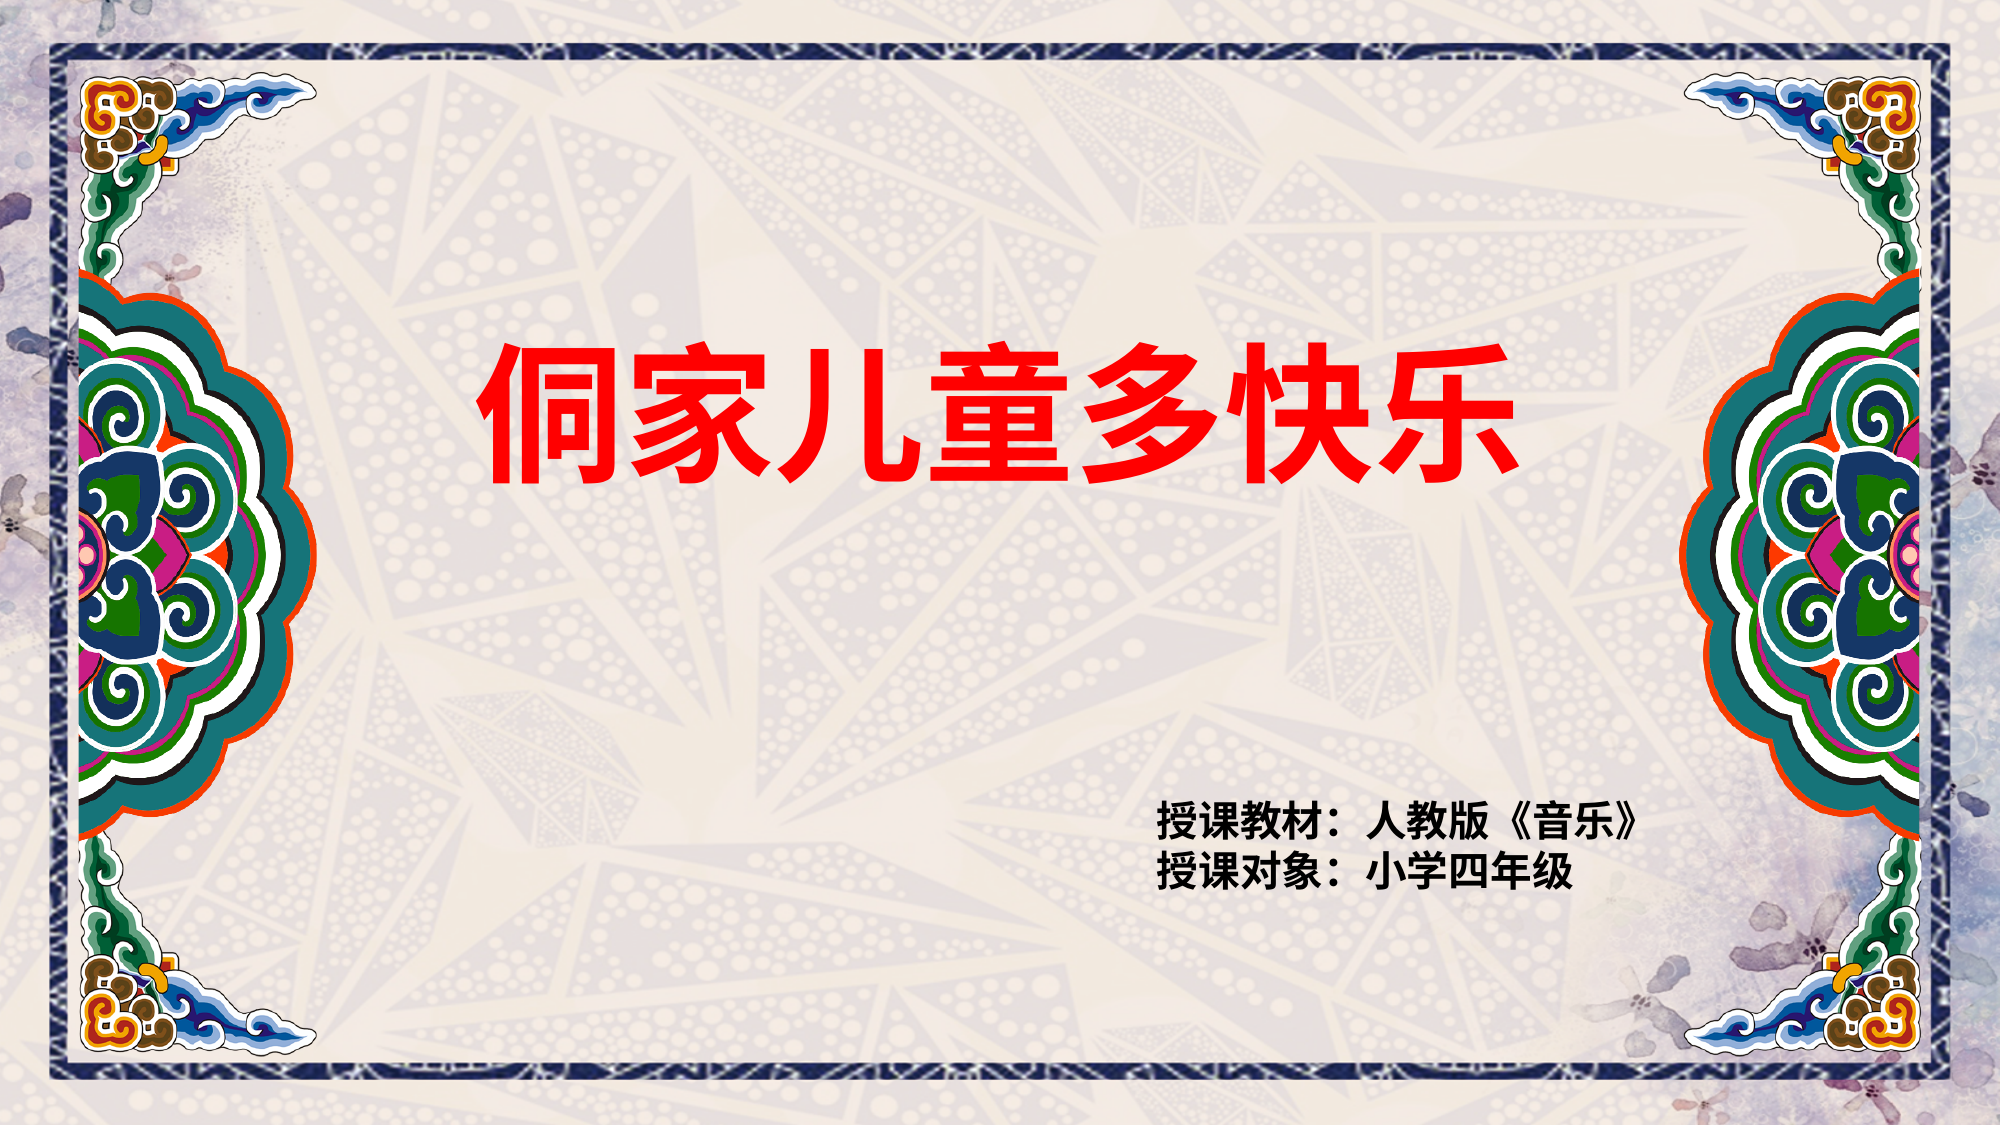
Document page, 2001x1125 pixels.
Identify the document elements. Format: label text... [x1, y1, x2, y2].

text_box 授课教材：人教版《音乐》 授课对象：小学四年级 [1141, 786, 1697, 902]
text_box 侗家儿童多快乐 [460, 313, 1540, 508]
picture [0, 0, 2000, 1125]
